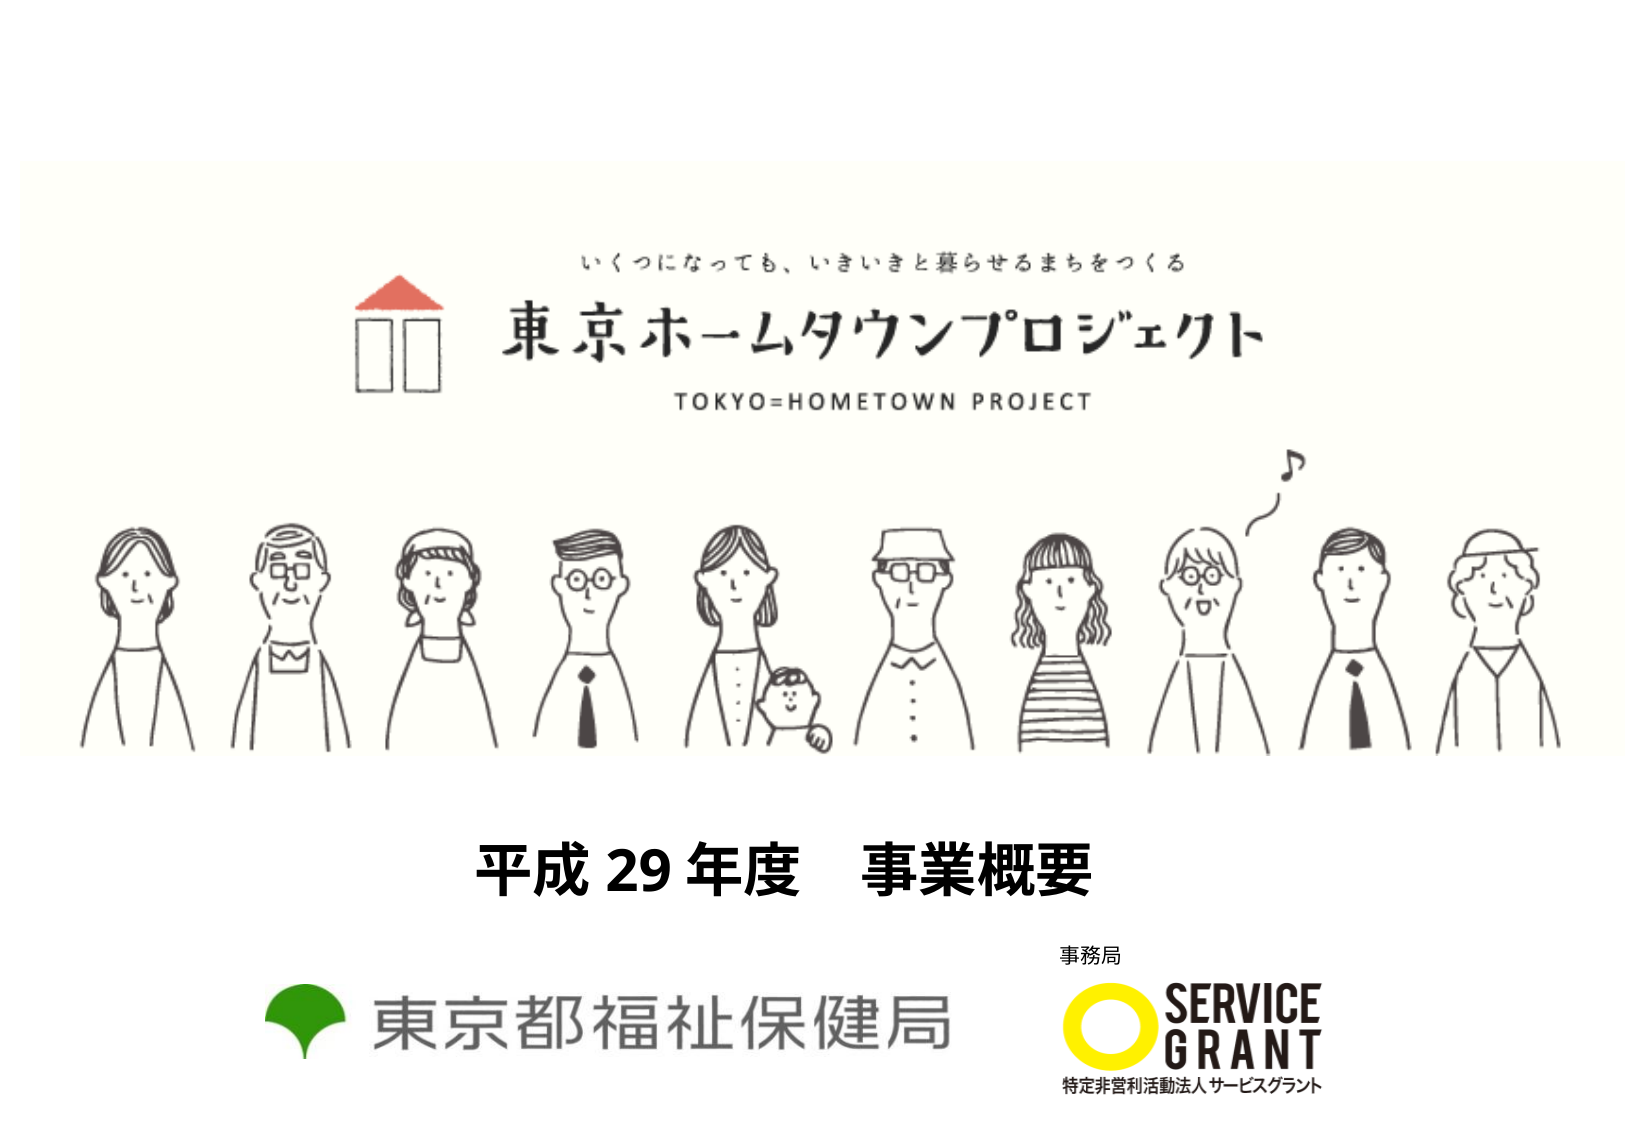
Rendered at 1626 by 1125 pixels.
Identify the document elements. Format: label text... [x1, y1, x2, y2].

picture [1048, 963, 1333, 1107]
picture [265, 984, 952, 1059]
text_box 平成29年度 事業概要 [460, 767, 1167, 910]
text_box 事務局 [1045, 935, 1138, 965]
picture [20, 161, 1625, 756]
